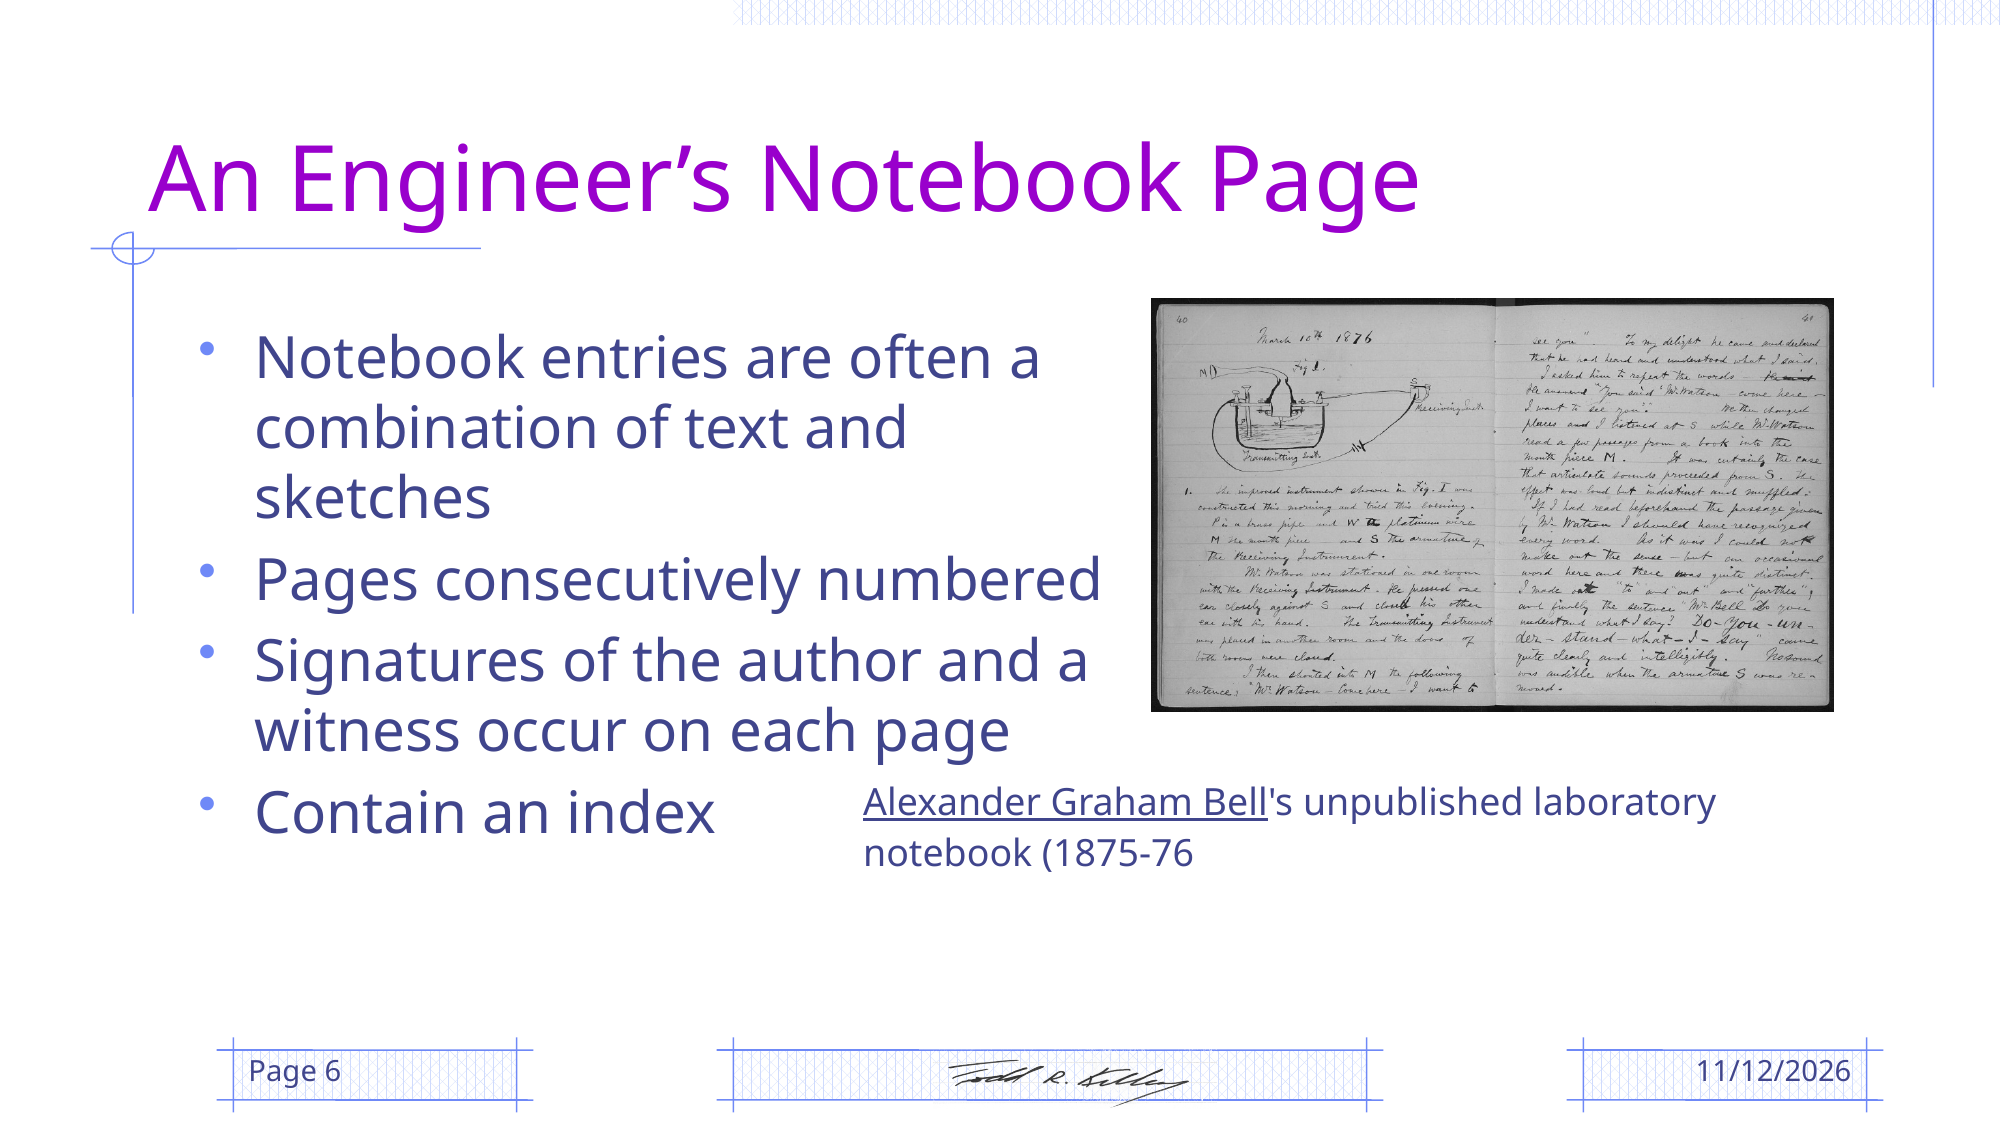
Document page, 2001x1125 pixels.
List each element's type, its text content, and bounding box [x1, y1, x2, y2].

list Notebook entries are often a combination of text and sketches Pages consecutively numbered Signatures of the author and a witness occur on each page Contain an index [183, 312, 1134, 988]
picture [1151, 298, 1834, 713]
text_box Alexander Graham Bell's unpublished laboratory notebook (1875-76 [848, 770, 1849, 881]
title An Engineer’s Notebook Page [133, 49, 1834, 238]
slide_number Page 6 [233, 1024, 651, 1101]
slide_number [1449, 1024, 1867, 1101]
